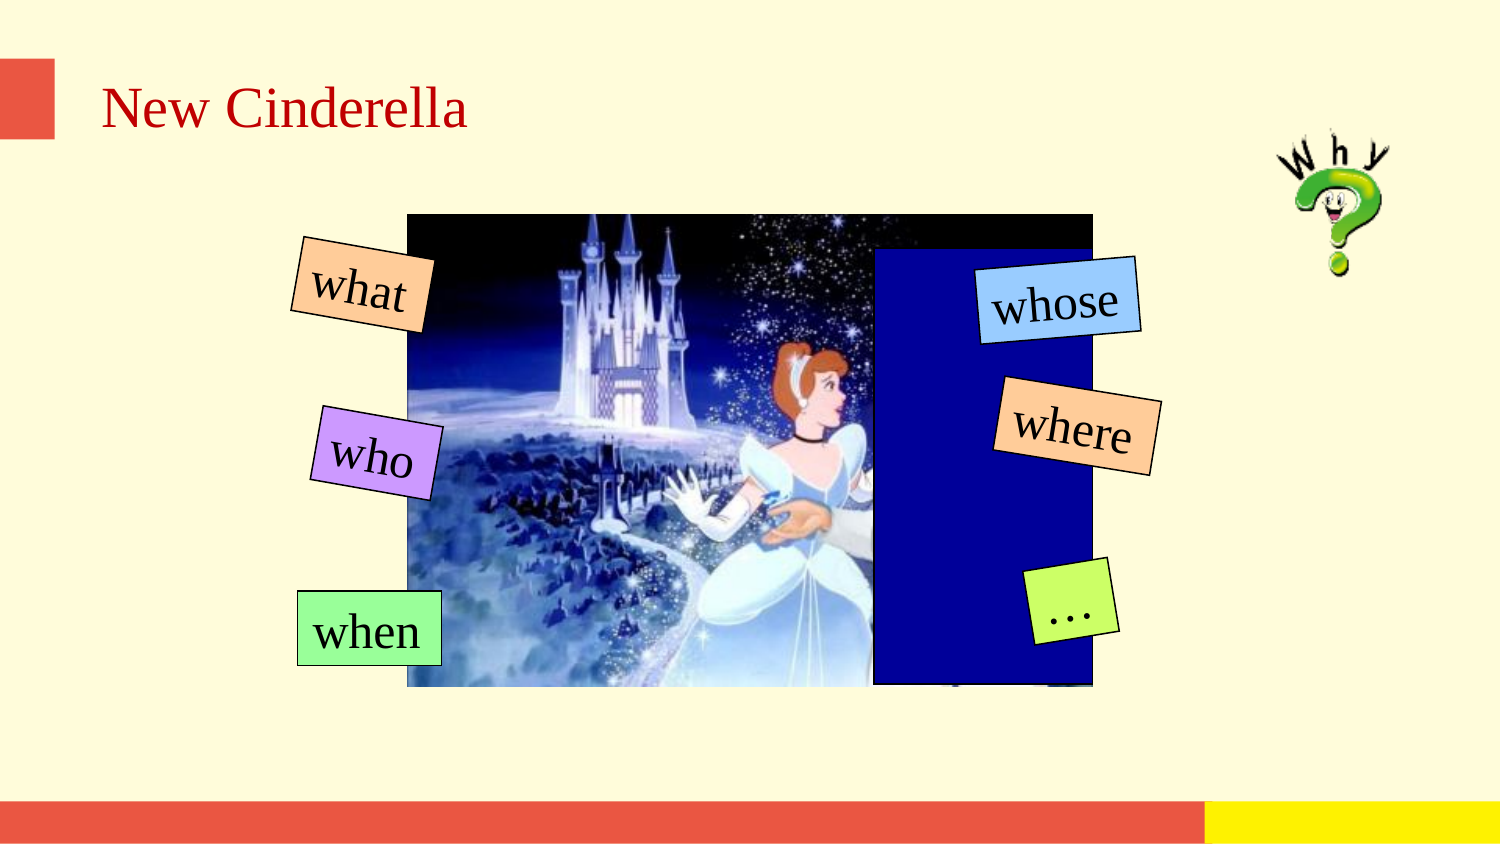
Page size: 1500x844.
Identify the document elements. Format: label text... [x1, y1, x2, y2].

picture [407, 214, 1093, 687]
text_box where [1093, 390, 1162, 476]
text_box … [1093, 557, 1120, 636]
text_box what [291, 236, 407, 331]
text_box New Cinderella [86, 62, 484, 147]
picture [1269, 119, 1396, 285]
text_box whose [1093, 256, 1141, 335]
text_box when [297, 591, 407, 666]
text_box who [310, 405, 407, 497]
